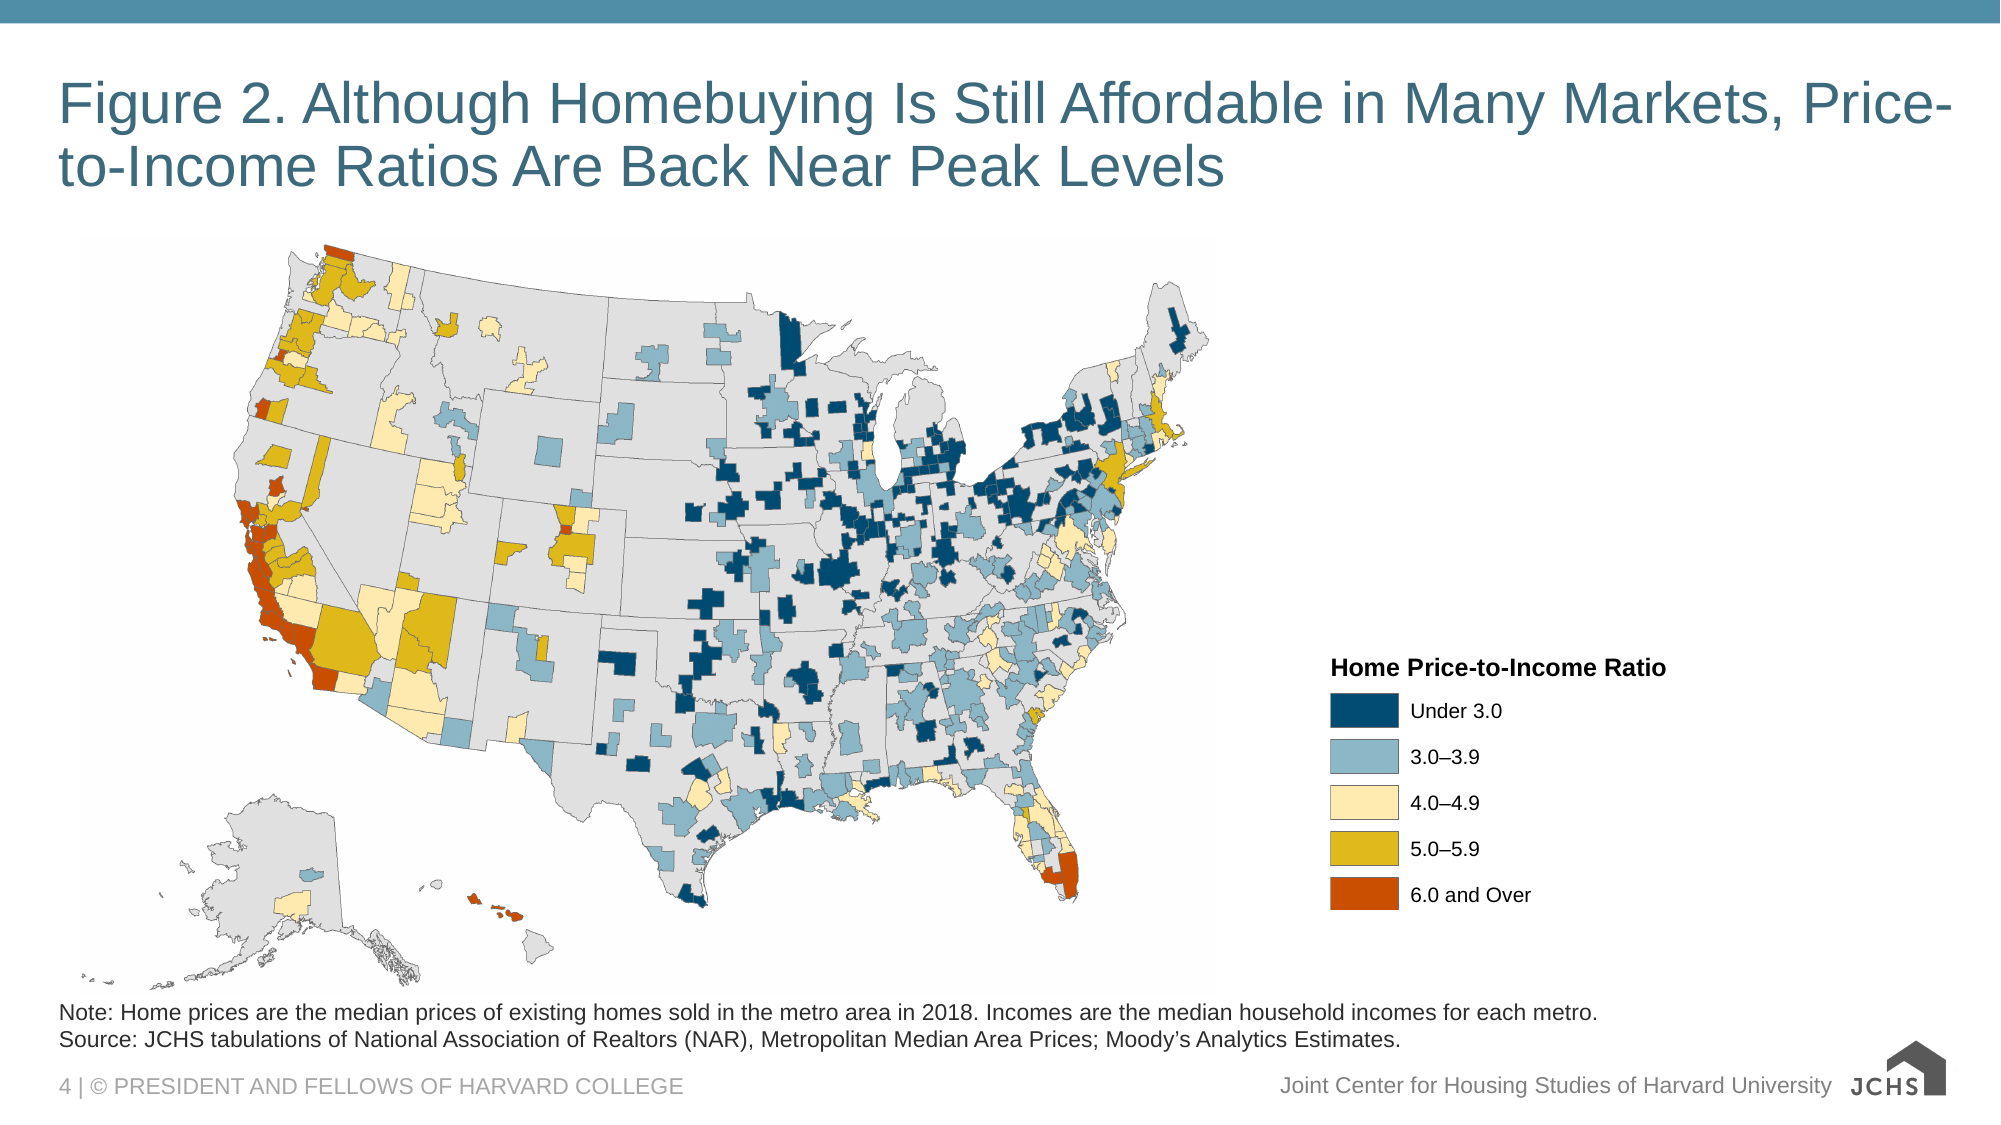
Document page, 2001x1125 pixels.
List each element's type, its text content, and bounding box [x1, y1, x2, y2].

list Note: Home prices are the median prices of existing homes sold in the metro area in 2018. Incomes are the median household incomes for each metro. Source: JCHS tabulations of National Association of Realtors (NAR), Metropolitan Median Area Prices; Moody’s Analytics Estimates. [43, 972, 1807, 1060]
title Figure 2. Although Homebuying Is Still Affordable in Many Markets, Price-to-Income Ratios Are Back Near Peak Levels [43, 28, 1990, 245]
picture [1330, 652, 1668, 912]
picture [78, 236, 1217, 994]
picture [1839, 1031, 1957, 1105]
